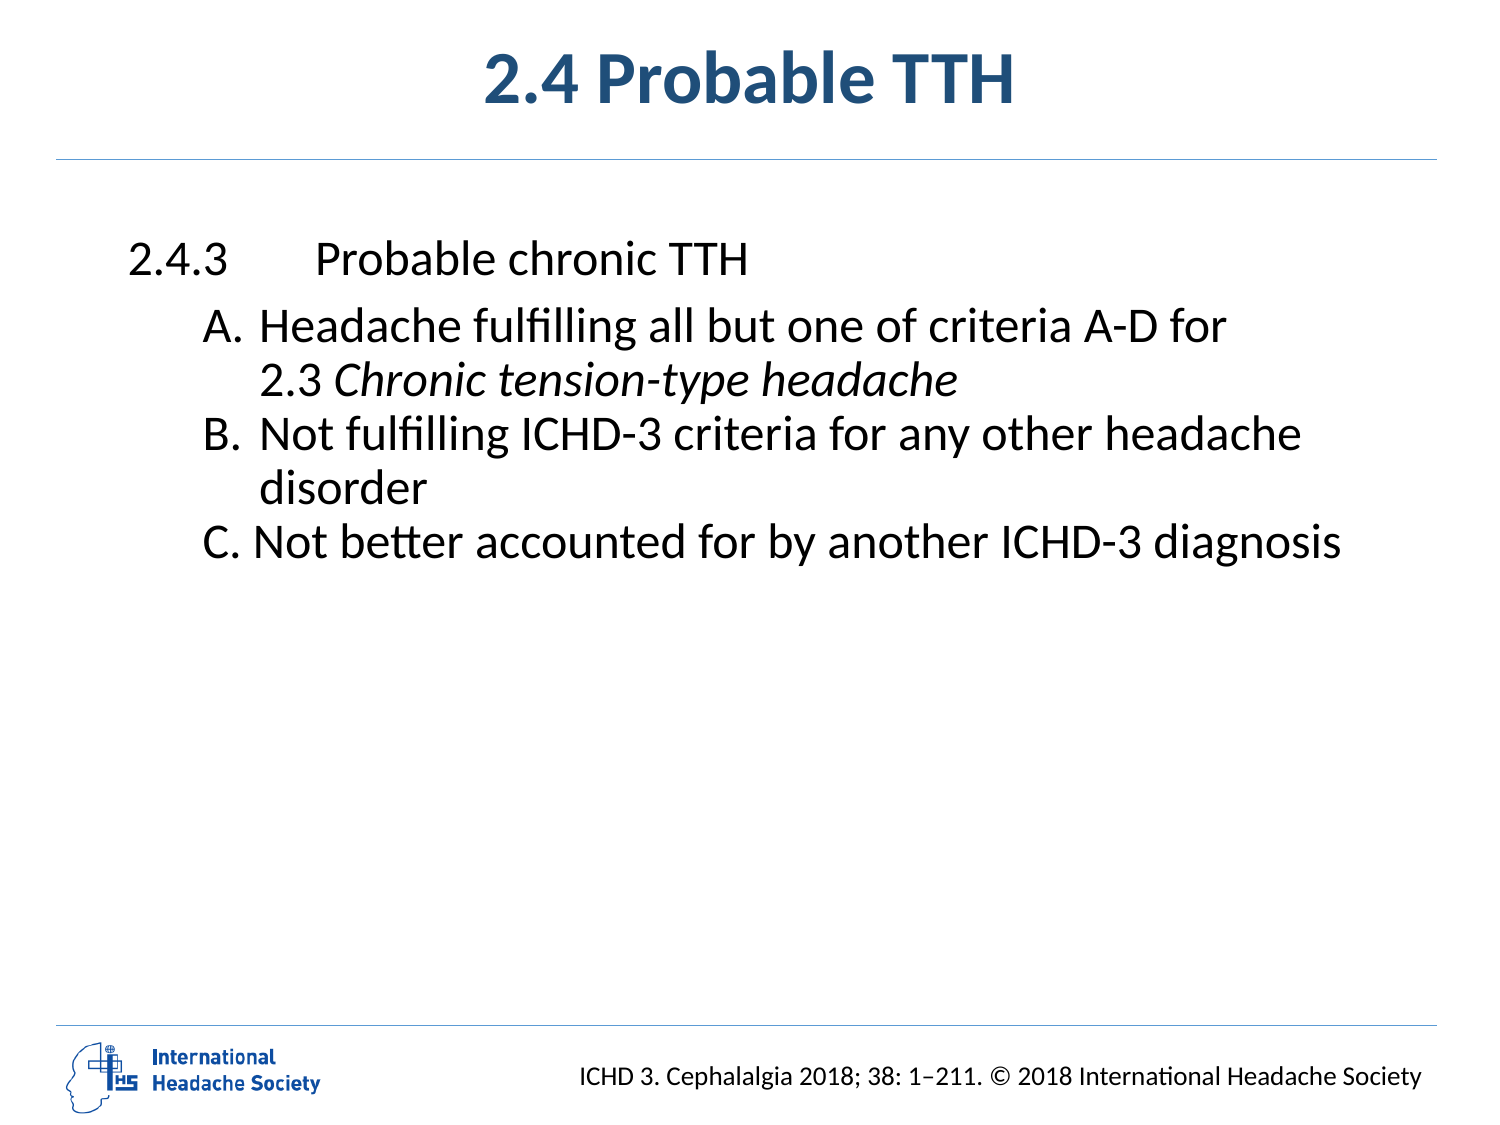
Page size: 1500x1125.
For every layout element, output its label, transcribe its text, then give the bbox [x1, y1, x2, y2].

text_box 2.4 Probable TTH [103, 0, 1397, 159]
text_box 2.4.3 Probable chronic TTH A. Headache fulfilling all but one of criteria A-D for 2.3 Chronic tension-type headache B. Not fulfilling ICHD-3 criteria for any other headache disorder C. Not better accounted for by another ICHD-3 diagnosis [112, 224, 1400, 1000]
picture [52, 1032, 349, 1120]
text_box ICHD 3. Cephalalgia 2018; 38: 1–211. © 2018 International Headache Society [352, 1050, 1437, 1098]
